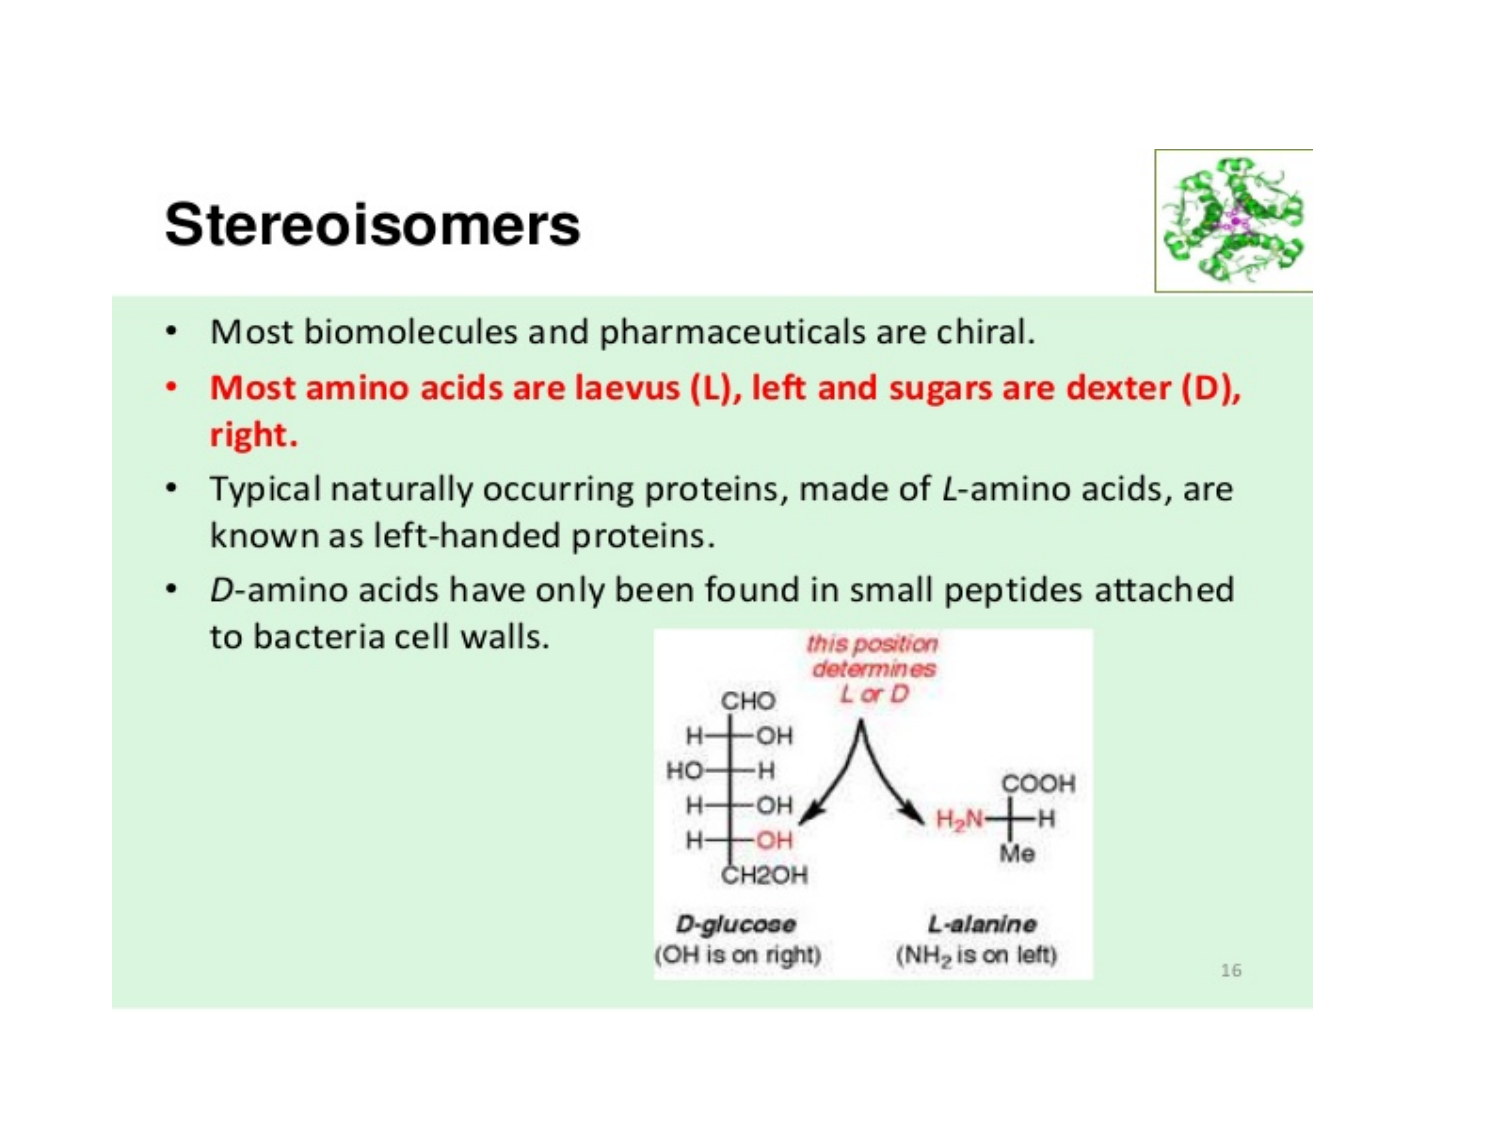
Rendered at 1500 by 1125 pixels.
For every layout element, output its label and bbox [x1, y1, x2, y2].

picture [112, 149, 1313, 1013]
